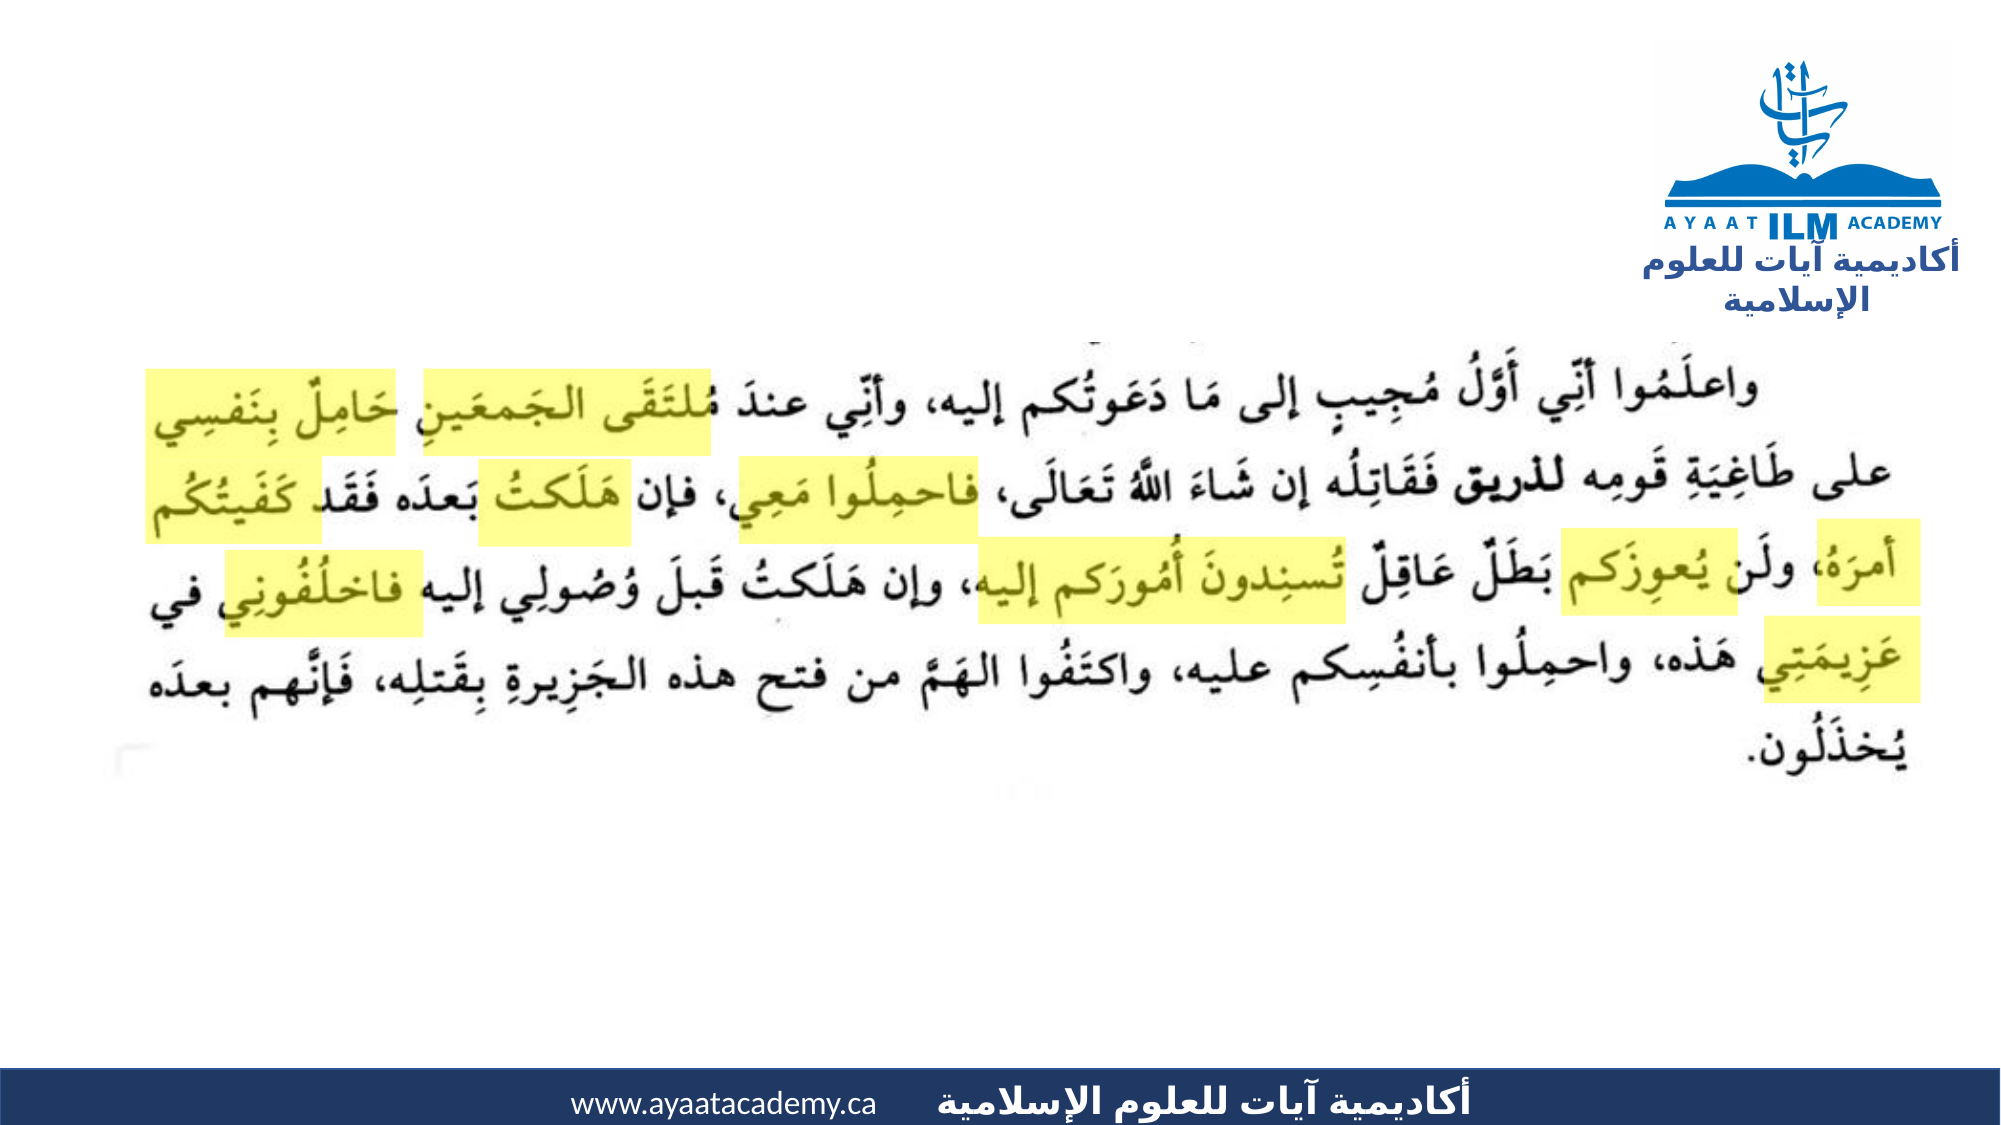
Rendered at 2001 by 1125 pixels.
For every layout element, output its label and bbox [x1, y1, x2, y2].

picture [1651, 37, 1952, 257]
picture [42, 342, 1999, 819]
